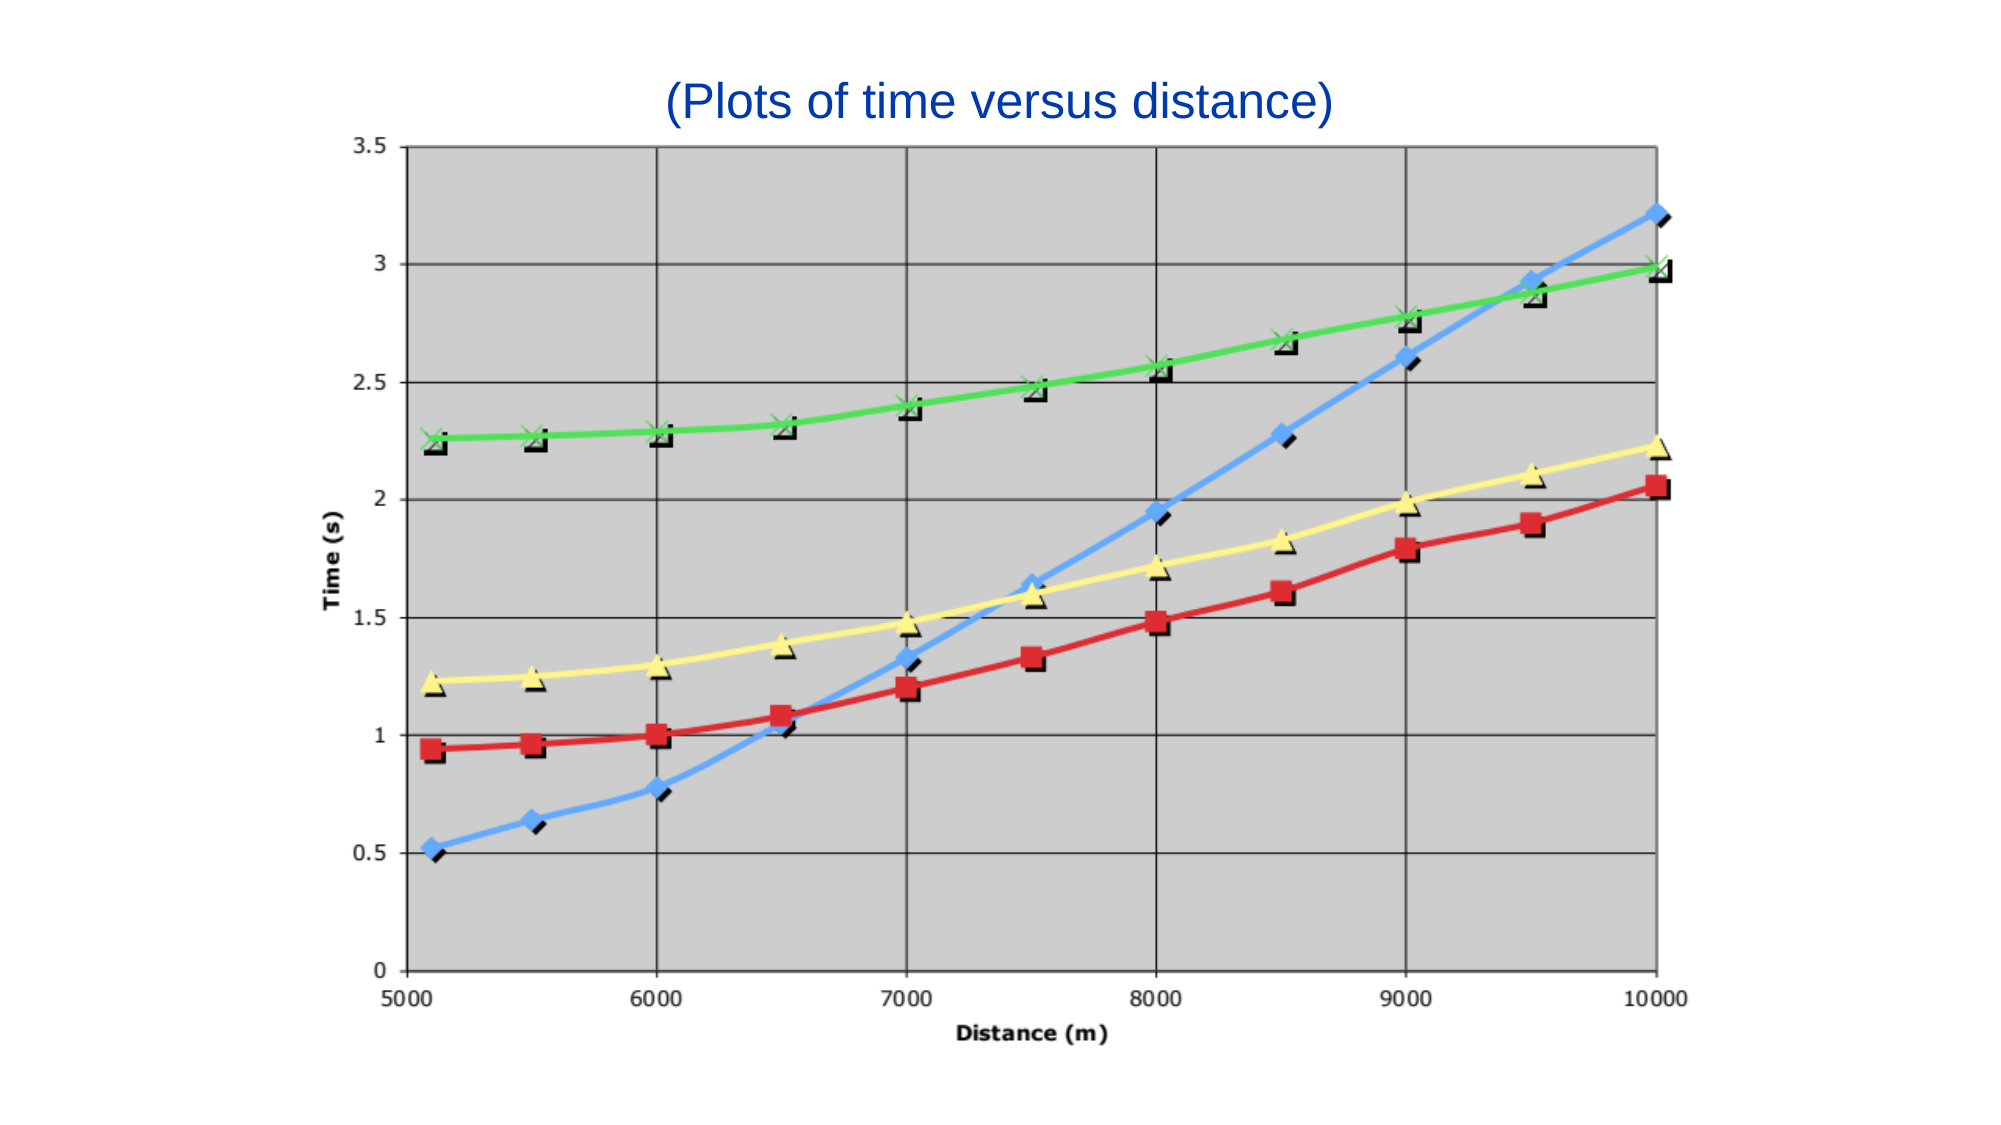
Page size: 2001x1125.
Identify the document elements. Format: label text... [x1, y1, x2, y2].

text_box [288, 103, 1712, 1077]
text_box (Plots of time versus distance) [650, 61, 1350, 103]
